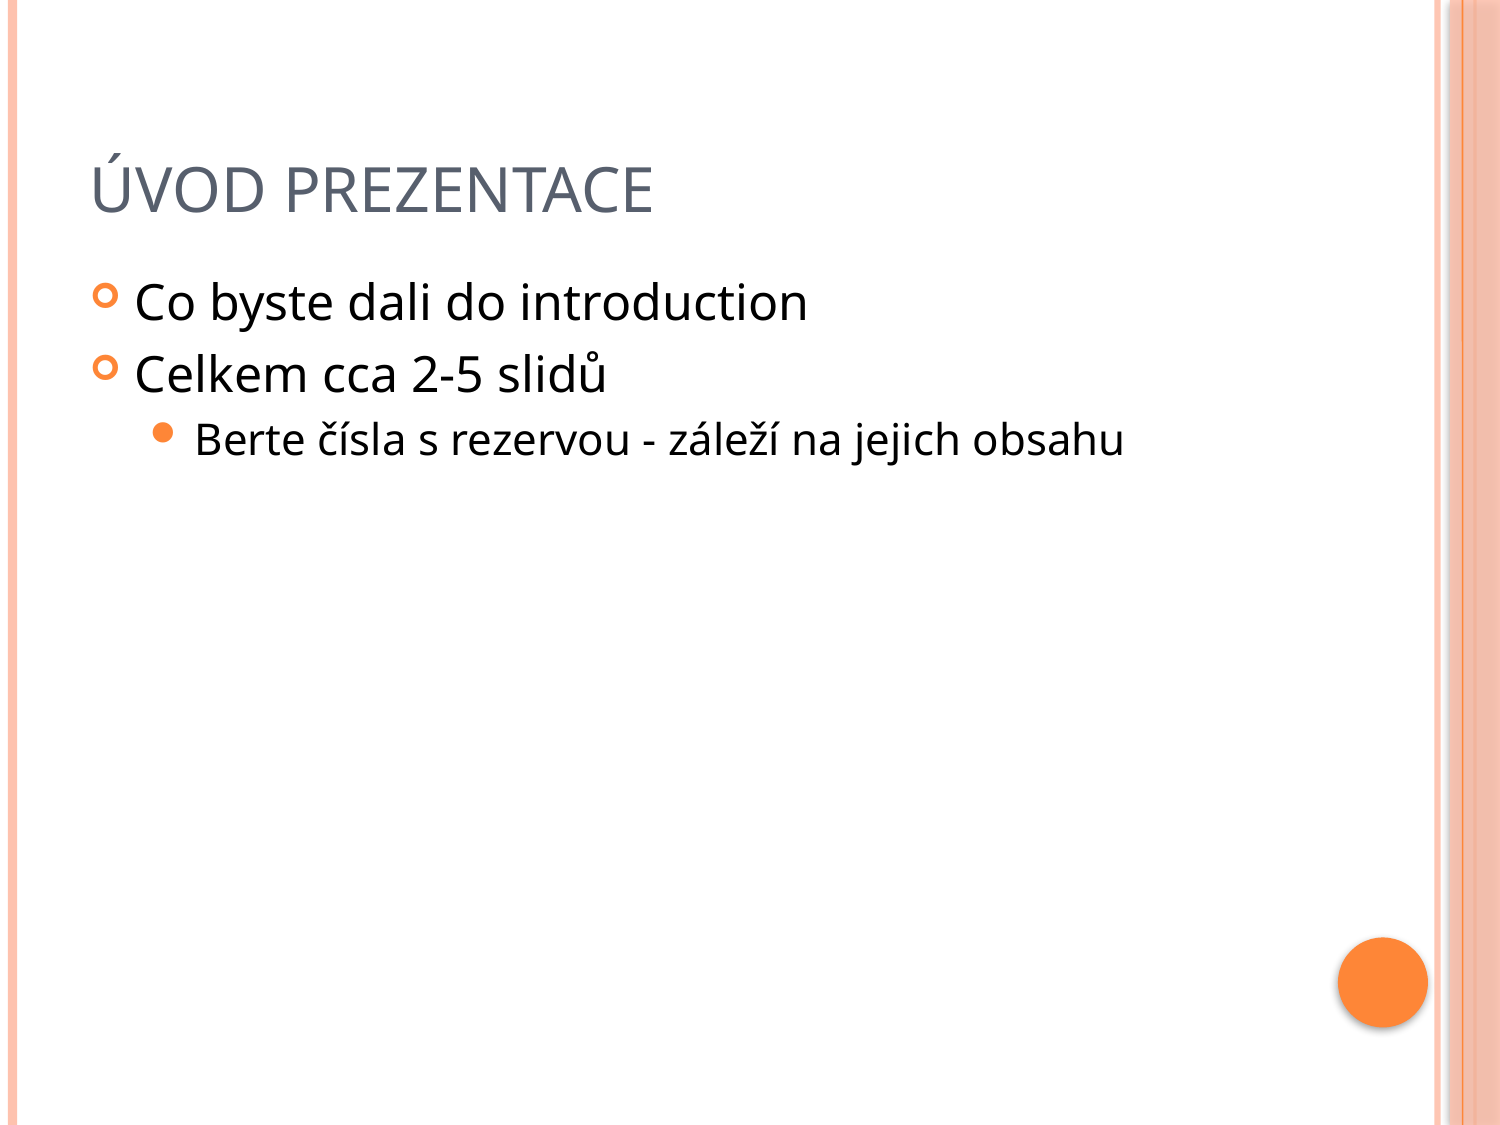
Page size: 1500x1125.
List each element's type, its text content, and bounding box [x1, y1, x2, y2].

list Co byste dali do introduction Celkem cca 2-5 slidů Berte čísla s rezervou - záleží na jejich obsahu [75, 262, 1300, 1062]
title Úvod prezentace [75, 45, 1300, 233]
